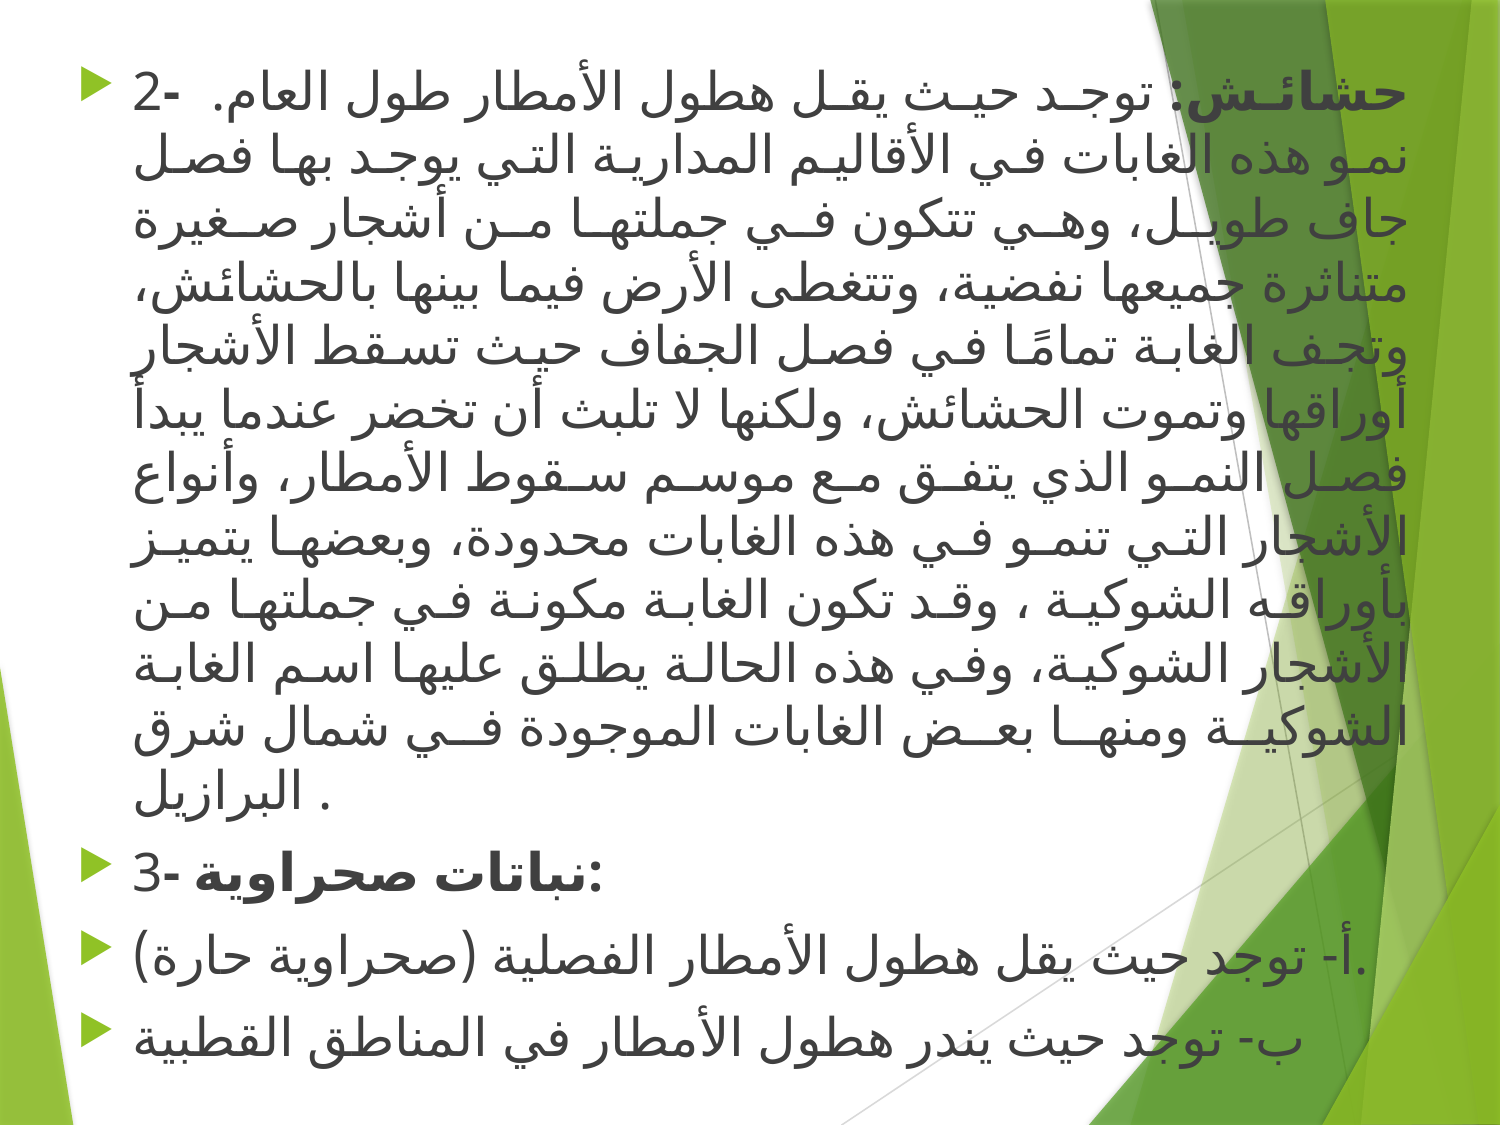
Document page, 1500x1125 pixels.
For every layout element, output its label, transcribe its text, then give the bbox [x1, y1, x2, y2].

list 2- حشائش: توجد حيث يقل هطول الأمطار طول العام. نمو هذه الغابات في الأقاليم المدارية التي يوجد بها فصل جاف طويل، وهي تتكون في جملتها من أشجار صغيرة متناثرة جميعها نفضية، وتتغطى الأرض فيما بينها بالحشائش، وتجف الغابة تمامًا في فصل الجفاف حيث تسقط الأشجار أوراقها وتموت الحشائش، ولكنها لا تلبث أن تخضر عندما يبدأ فصل النمو الذي يتفق مع موسم سقوط الأمطار، وأنواع الأشجار التي تنمو في هذه الغابات محدودة، وبعضها يتميز بأوراقه الشوكية ، وقد تكون الغابة مكونة في جملتها من الأشجار الشوكية، وفي هذه الحالة يطلق عليها اسم الغابة الشوكية ومنها بعض الغابات الموجودة في شمال شرق البرازيل . 3- نباتات صحراوية: أ- توجد حيث يقل هطول الأمطار الفصلية (صحراوية حارة). ب- توجد حيث يندر هطول الأمطار في المناطق القطبية [62, 50, 1425, 1075]
